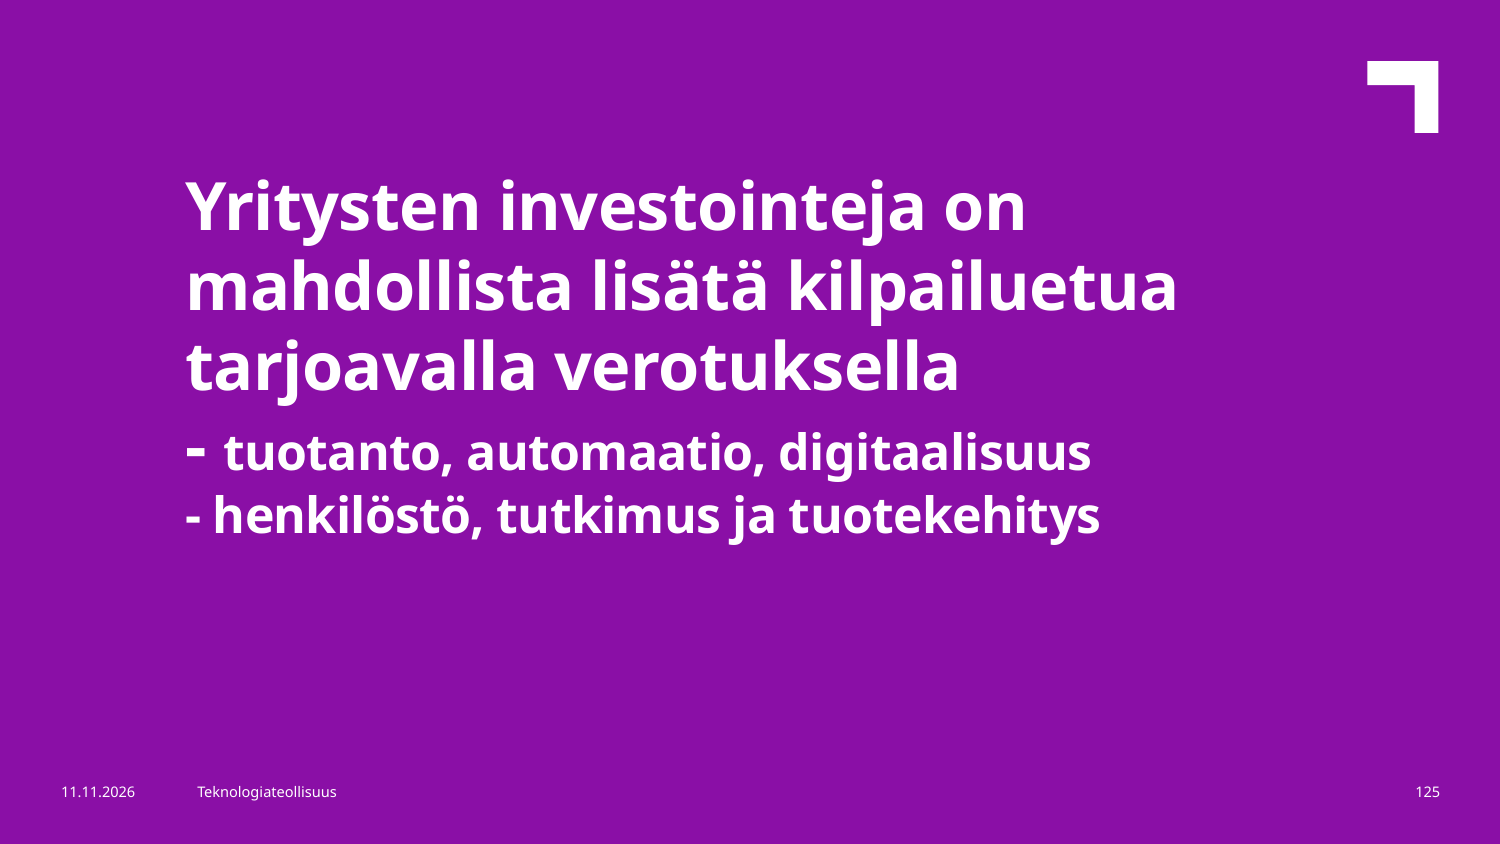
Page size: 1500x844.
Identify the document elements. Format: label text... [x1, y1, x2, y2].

list Yritysten investointeja on mahdollista lisätä kilpailuetua tarjoavalla verotuksella - tuotanto, automaatio, digitaalisuus - henkilöstö, tutkimus ja tuotekehitys [168, 156, 1314, 348]
footer Teknologiateollisuus [182, 775, 395, 803]
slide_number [46, 775, 182, 803]
slide_number 125 [1313, 775, 1456, 803]
